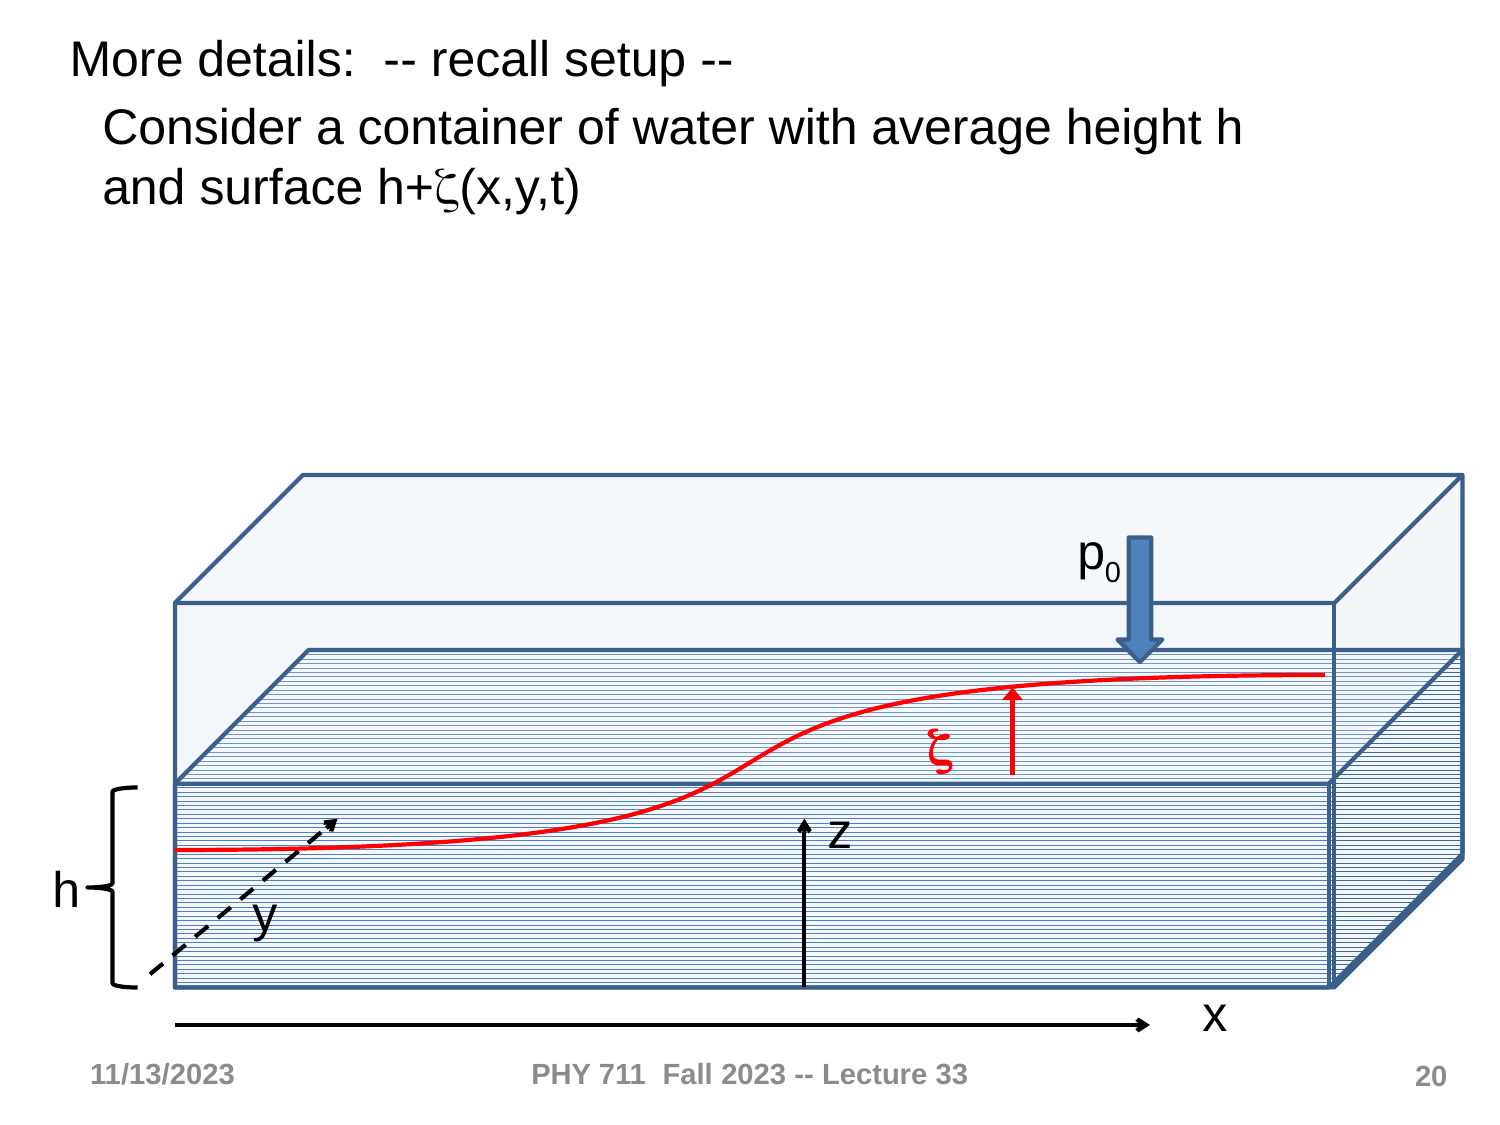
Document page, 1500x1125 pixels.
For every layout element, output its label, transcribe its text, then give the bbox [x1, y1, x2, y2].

text_box x [1187, 974, 1288, 1049]
text_box p0 [1062, 512, 1325, 596]
footer PHY 711 Fall 2023 -- Lecture 33 [512, 1042, 988, 1103]
text_box More details: -- recall setup -- [54, 19, 1193, 95]
text_box Consider a container of water with average height h and surface h+z(x,y,t) [87, 87, 1325, 223]
text_box [111, 786, 138, 849]
text_box [1115, 535, 1165, 665]
slide_number 20 [1112, 1045, 1463, 1106]
text_box [172, 472, 1465, 990]
text_box h [37, 849, 144, 925]
text_box z [812, 859, 913, 866]
text_box [111, 925, 138, 989]
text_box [149, 818, 338, 975]
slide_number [75, 1042, 425, 1103]
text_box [174, 674, 1326, 851]
